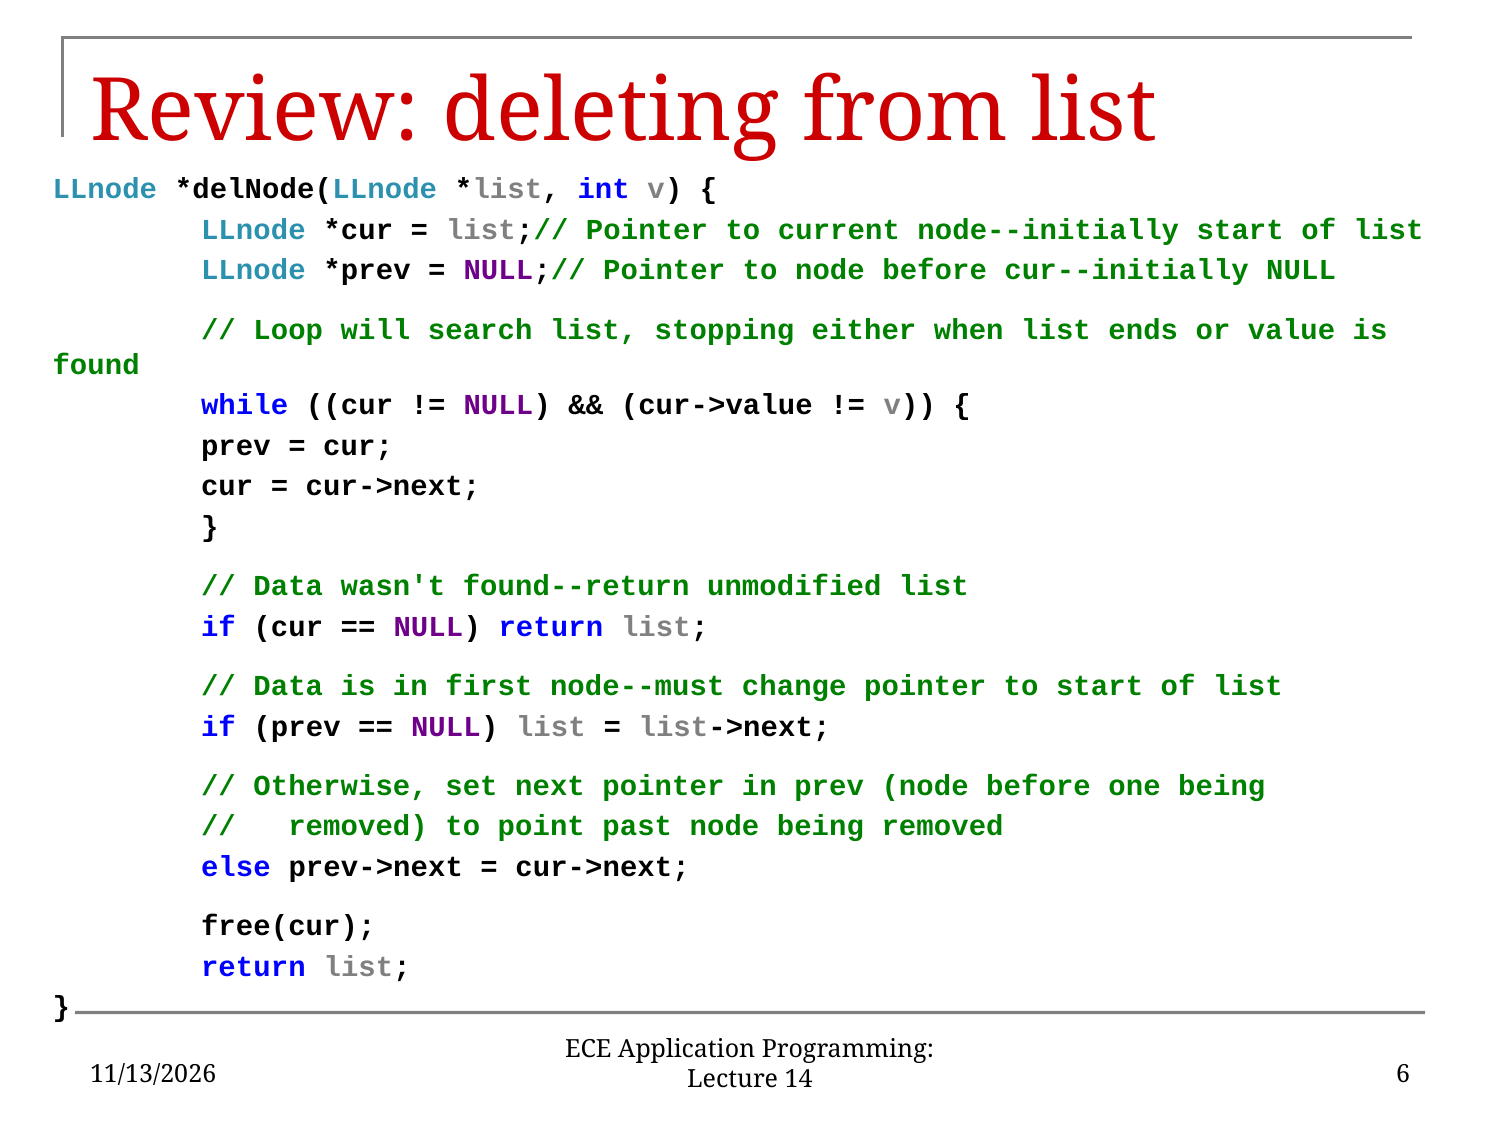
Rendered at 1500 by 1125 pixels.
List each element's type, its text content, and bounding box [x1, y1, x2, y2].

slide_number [74, 1023, 426, 1100]
list LLnode *delNode(LLnode *list, int v) { LLnode *cur = list;// Pointer to current node--initially start of list LLnode *prev = NULL;// Pointer to node before cur--initially NULL // Loop will search list, stopping either when list ends or value is found while ((cur != NULL) && (cur->value != v)) { prev = cur; cur = cur->next; } // Data wasn't found--return unmodified list if (cur == NULL) return list; // Data is in first node--must change pointer to start of list if (prev == NULL) list = list->next; // Otherwise, set next pointer in prev (node before one being // removed) to point past node being removed else prev->next = cur->next; free(cur); return list; } [37, 162, 1475, 1038]
footer ECE Application Programming: Lecture 14 [512, 1024, 988, 1101]
slide_number 6 [1074, 1023, 1426, 1100]
title Review: deleting from list [75, 45, 1425, 162]
